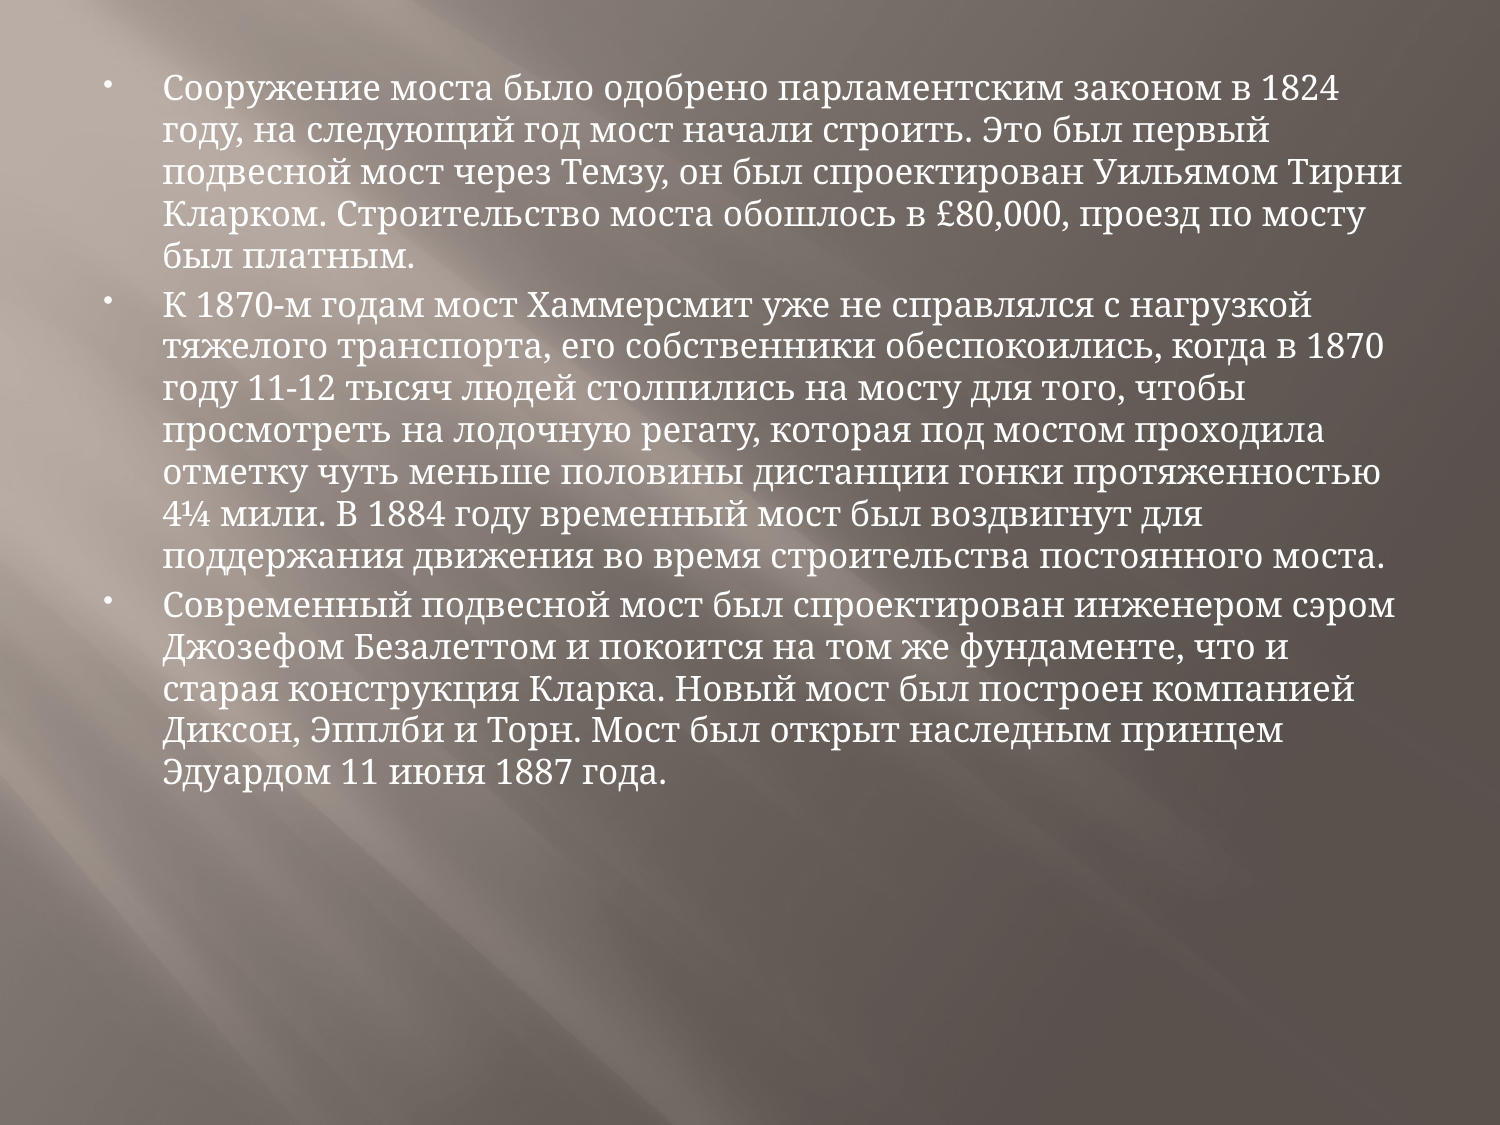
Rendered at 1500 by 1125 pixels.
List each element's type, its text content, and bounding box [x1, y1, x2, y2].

list Сооружение моста было одобрено парламентским законом в 1824 году, на следующий год мост начали строить. Это был первый подвесной мост через Темзу, он был спроектирован Уильямом Тирни Кларком. Строительство моста обошлось в £80,000, проезд по мосту был платным. К 1870-м годам мост Хаммерсмит уже не справлялся с нагрузкой тяжелого транспорта, его собственники обеспокоились, когда в 1870 году 11-12 тысяч людей столпились на мосту для того, чтобы просмотреть на лодочную регату, которая под мостом проходила отметку чуть меньше половины дистанции гонки протяженностью 4¼ мили. В 1884 году временный мост был воздвигнут для поддержания движения во время строительства постоянного моста. Современный подвесной мост был спроектирован инженером сэром Джозефом Безалеттом и покоится на том же фундаменте, что и старая конструкция Кларка. Новый мост был построен компанией Диксон, Эпплби и Торн. Мост был открыт наследным принцем Эдуардом 11 июня 1887 года. [70, 58, 1421, 832]
